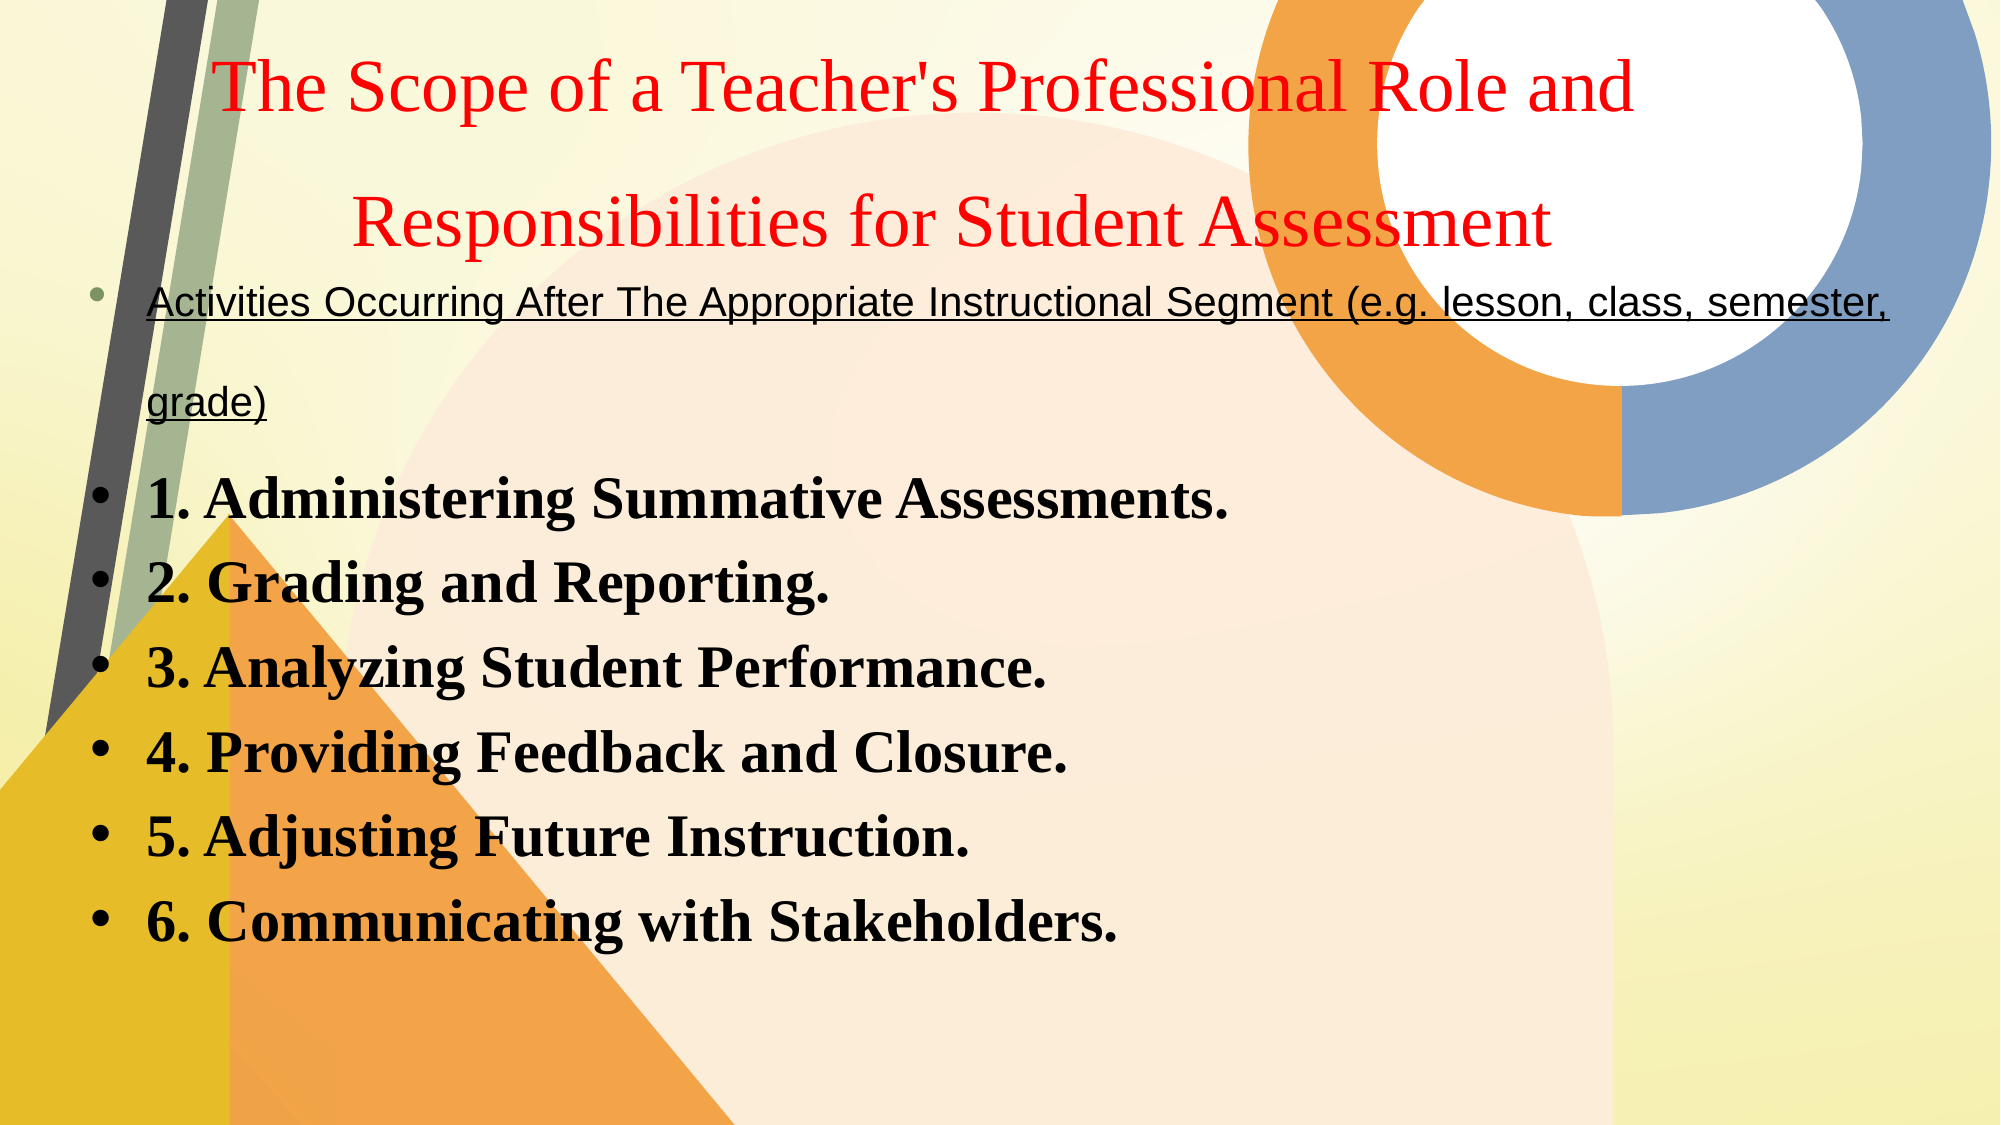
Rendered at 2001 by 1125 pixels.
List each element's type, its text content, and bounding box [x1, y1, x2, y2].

list Activities Occurring After The Appropriate Instructional Segment (e.g. lesson, class, semester, grade) 1. Administering Summative Assessments. 2. Grading and Reporting. 3. Analyzing Student Performance. 4. Providing Feedback and Closure. 5. Adjusting Future Instruction. 6. Communicating with Stakeholders. [75, 217, 1905, 1044]
title The Scope of a Teacher's Professional Role and Responsibilities for Student Assessment [30, 60, 1818, 270]
